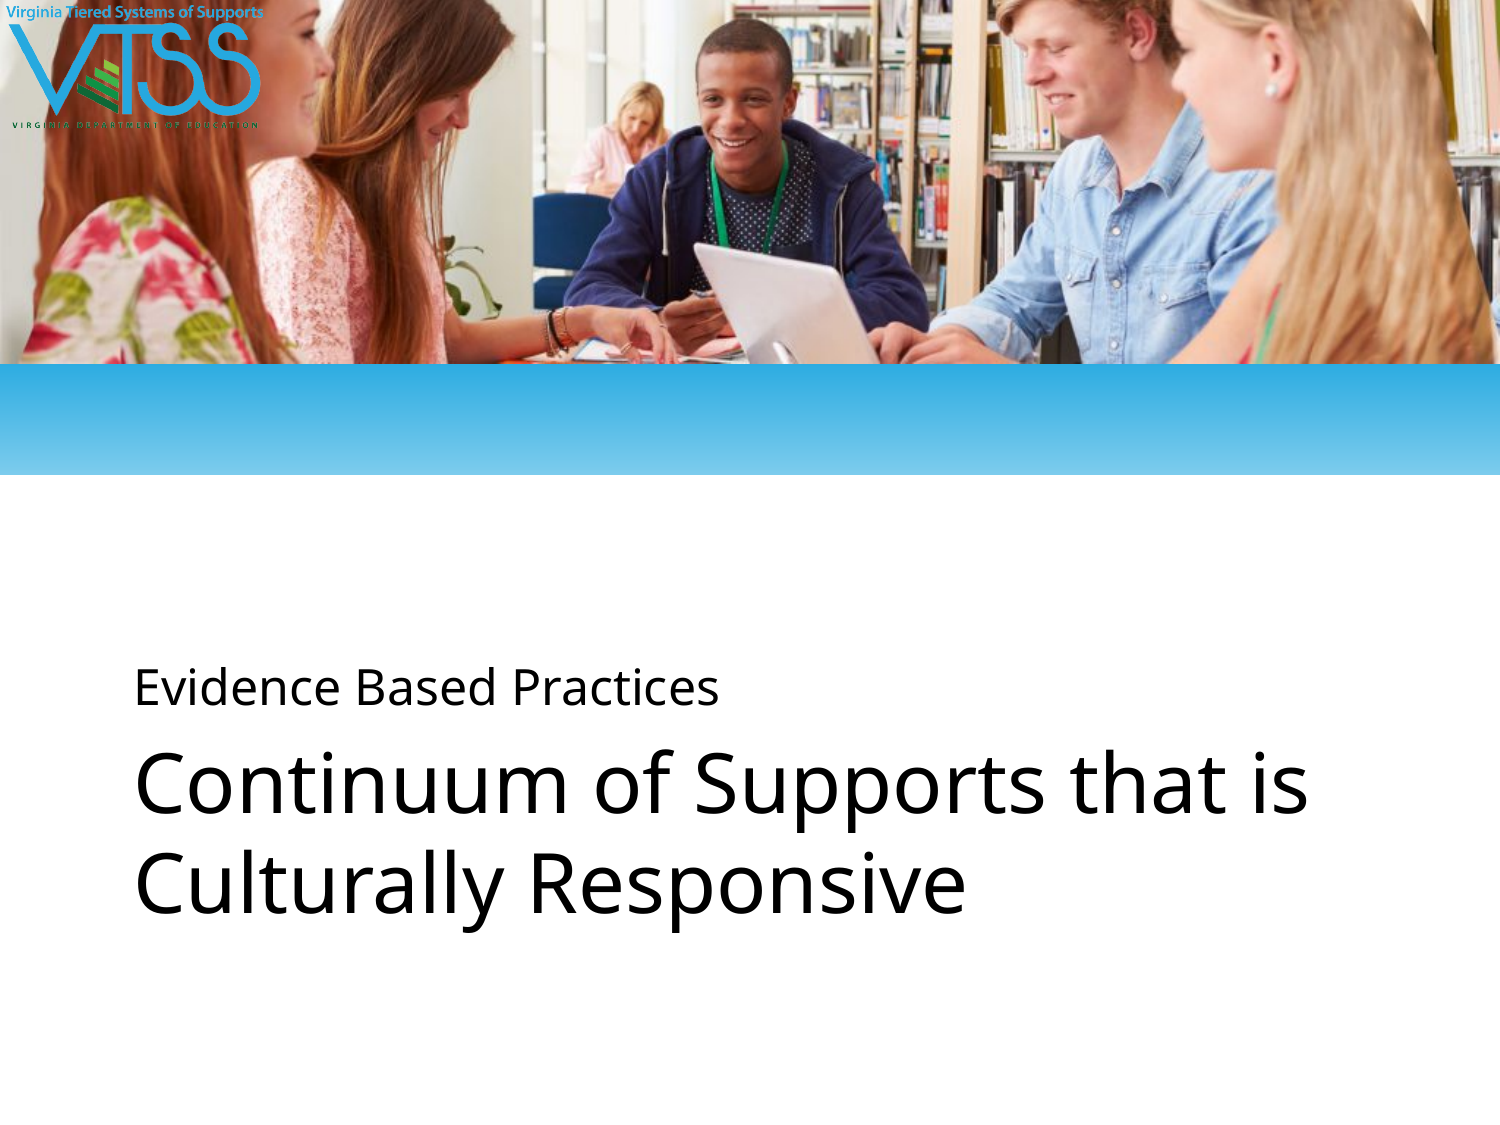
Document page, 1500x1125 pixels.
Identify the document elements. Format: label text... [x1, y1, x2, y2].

text_box Continuum of Supports that is Culturally Responsive [118, 723, 1394, 947]
picture [0, 0, 1500, 364]
text_box Evidence Based Practices [118, 476, 1394, 723]
